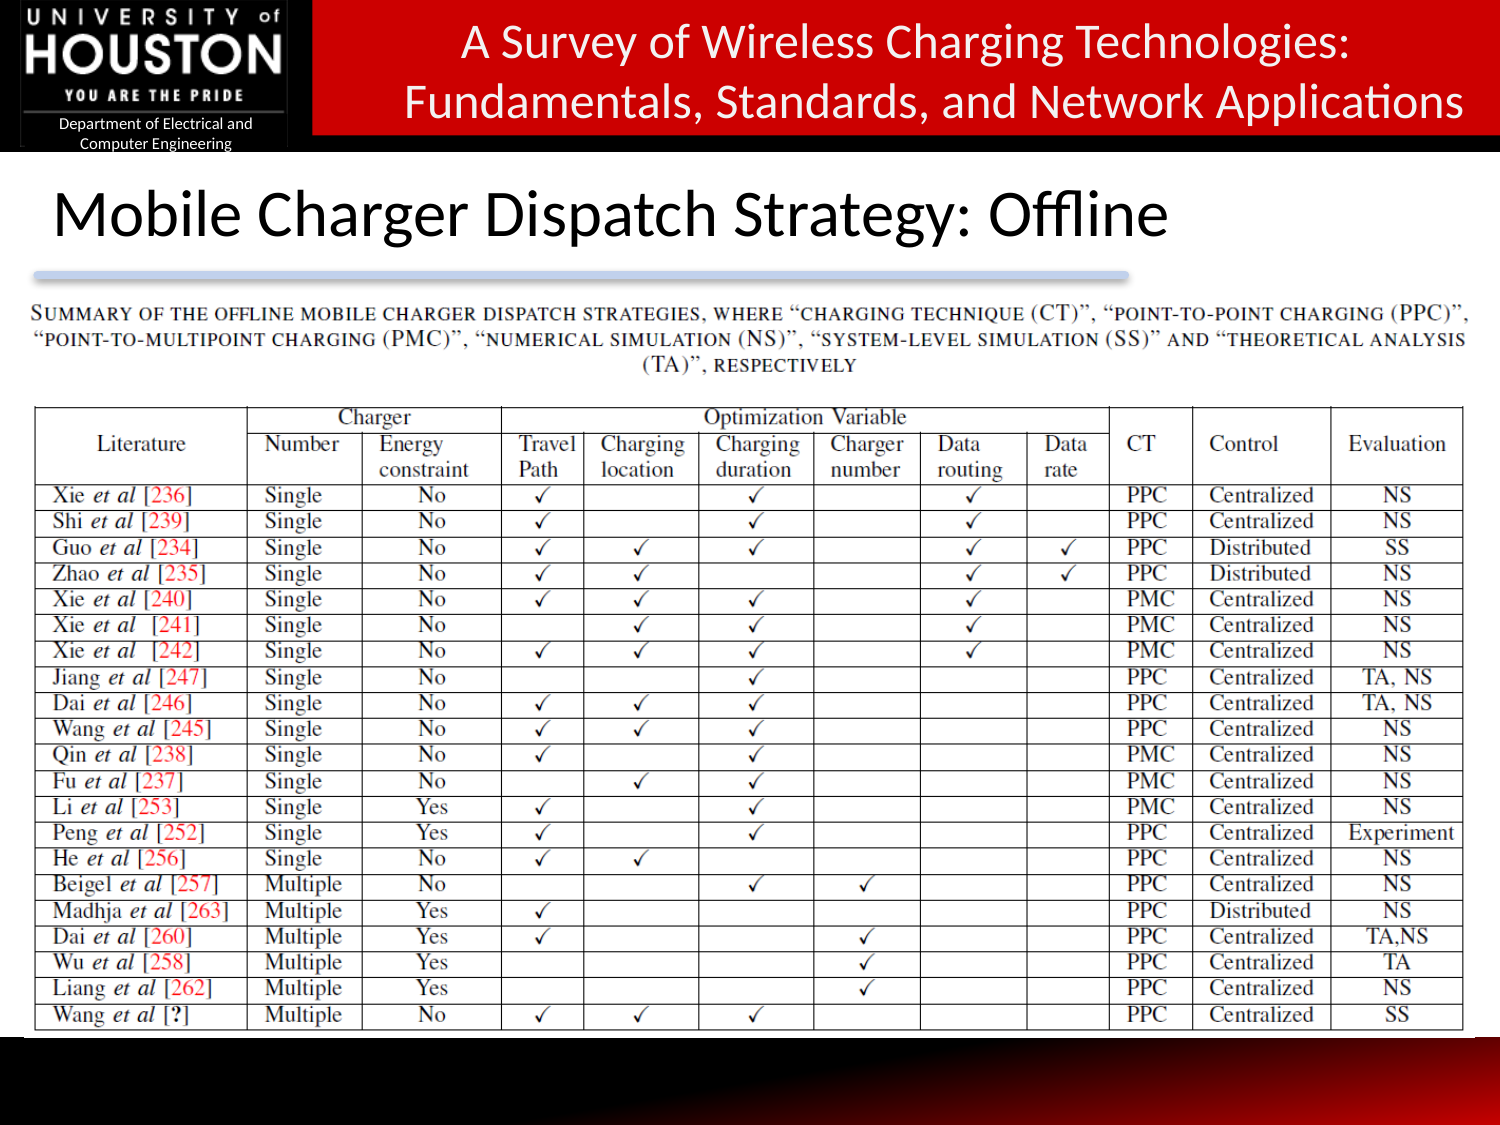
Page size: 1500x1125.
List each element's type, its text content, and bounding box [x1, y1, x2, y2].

picture [20, 0, 288, 147]
picture [24, 299, 1476, 1038]
title Mobile Charger Dispatch Strategy: Offline [37, 162, 1388, 288]
